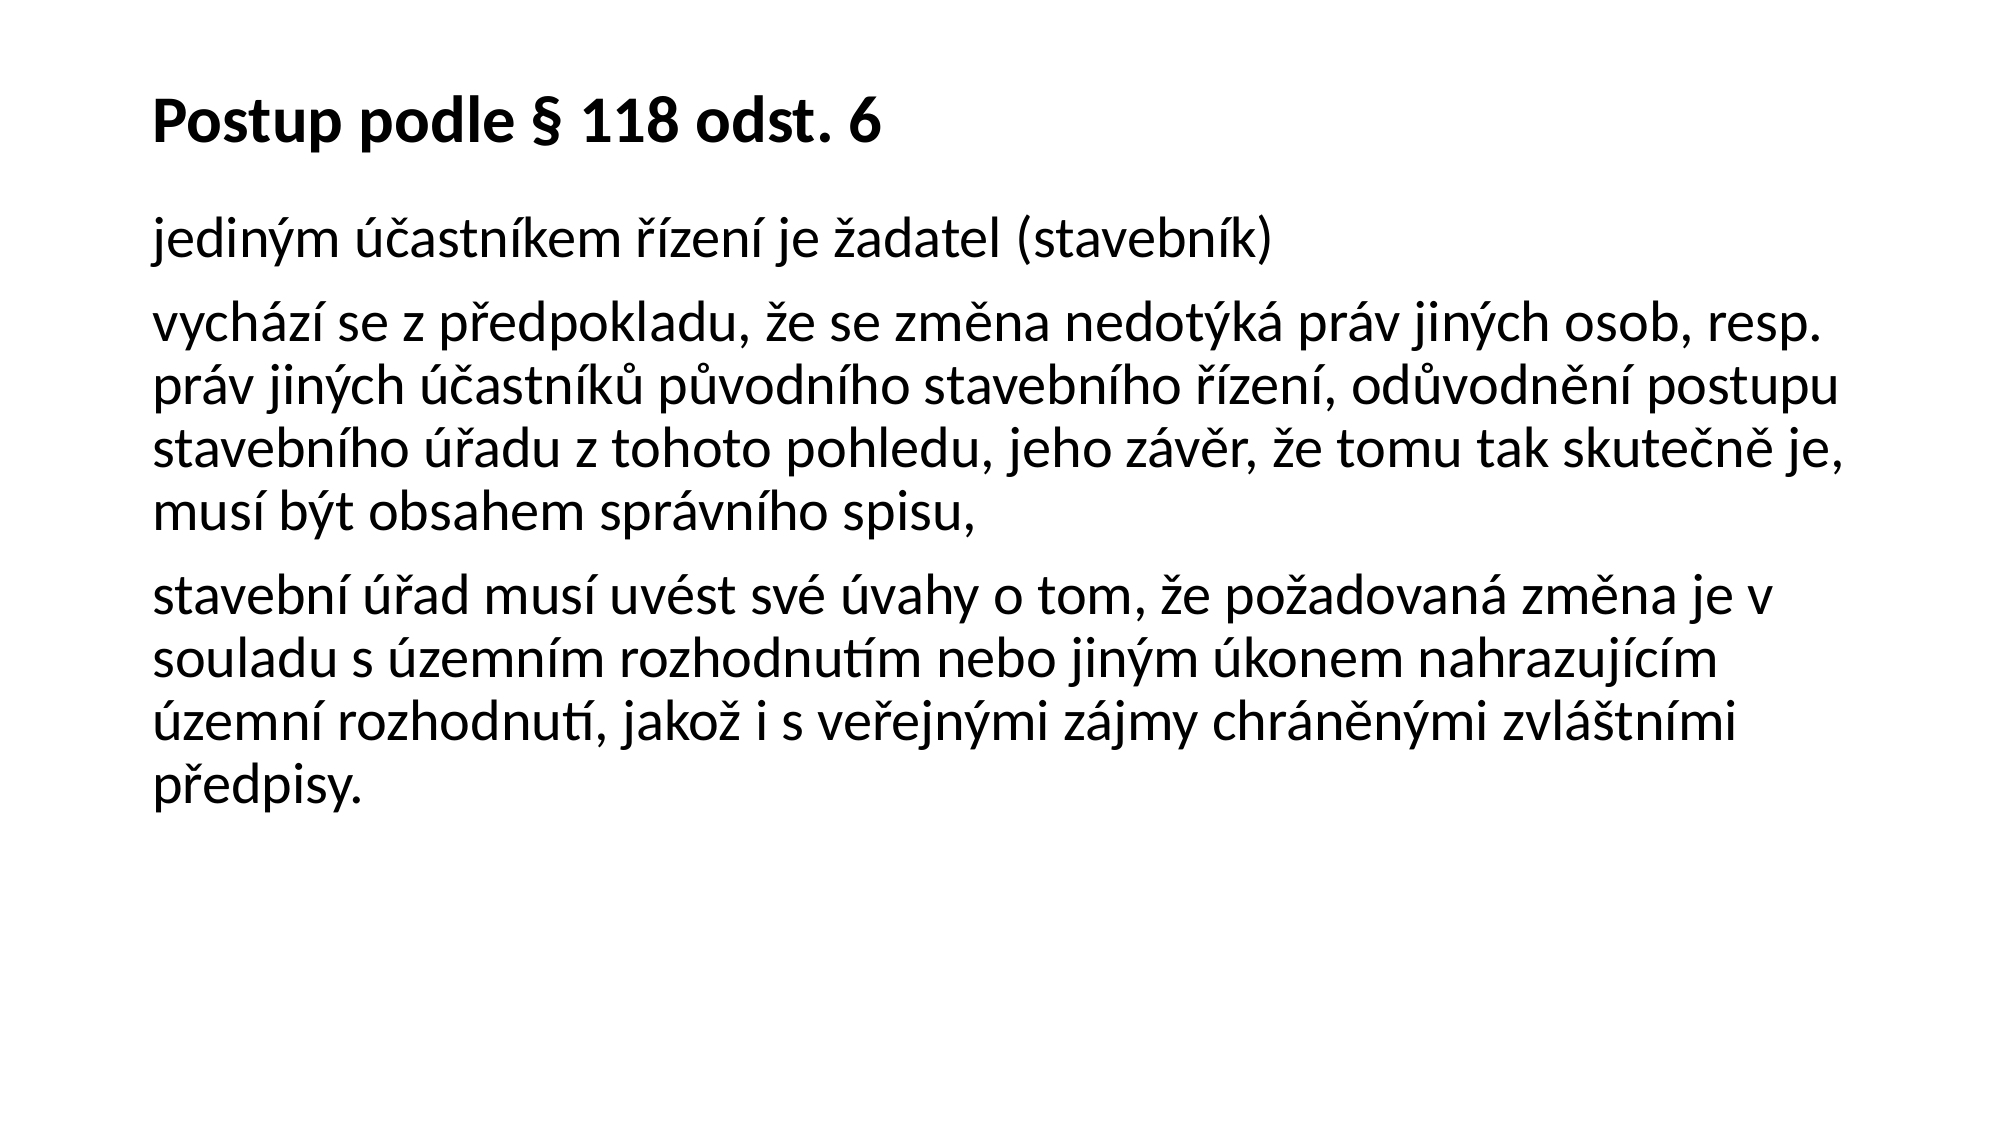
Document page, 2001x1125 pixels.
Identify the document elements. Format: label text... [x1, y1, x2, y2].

title Postup podle § 118 odst. 6 [137, 59, 1863, 182]
list jediným účastníkem řízení je žadatel (stavebník) vychází se z předpokladu, že se změna nedotýká práv jiných osob, resp. práv jiných účastníků původního stavebního řízení, odůvodnění postupu stavebního úřadu z tohoto pohledu, jeho závěr, že tomu tak skutečně je, musí být obsahem správního spisu, stavební úřad musí uvést své úvahy o tom, že požadovaná změna je v souladu s územním rozhodnutím nebo jiným úkonem nahrazujícím územní rozhodnutí, jakož i s veřejnými zájmy chráněnými zvláštními předpisy. [137, 200, 1863, 1014]
